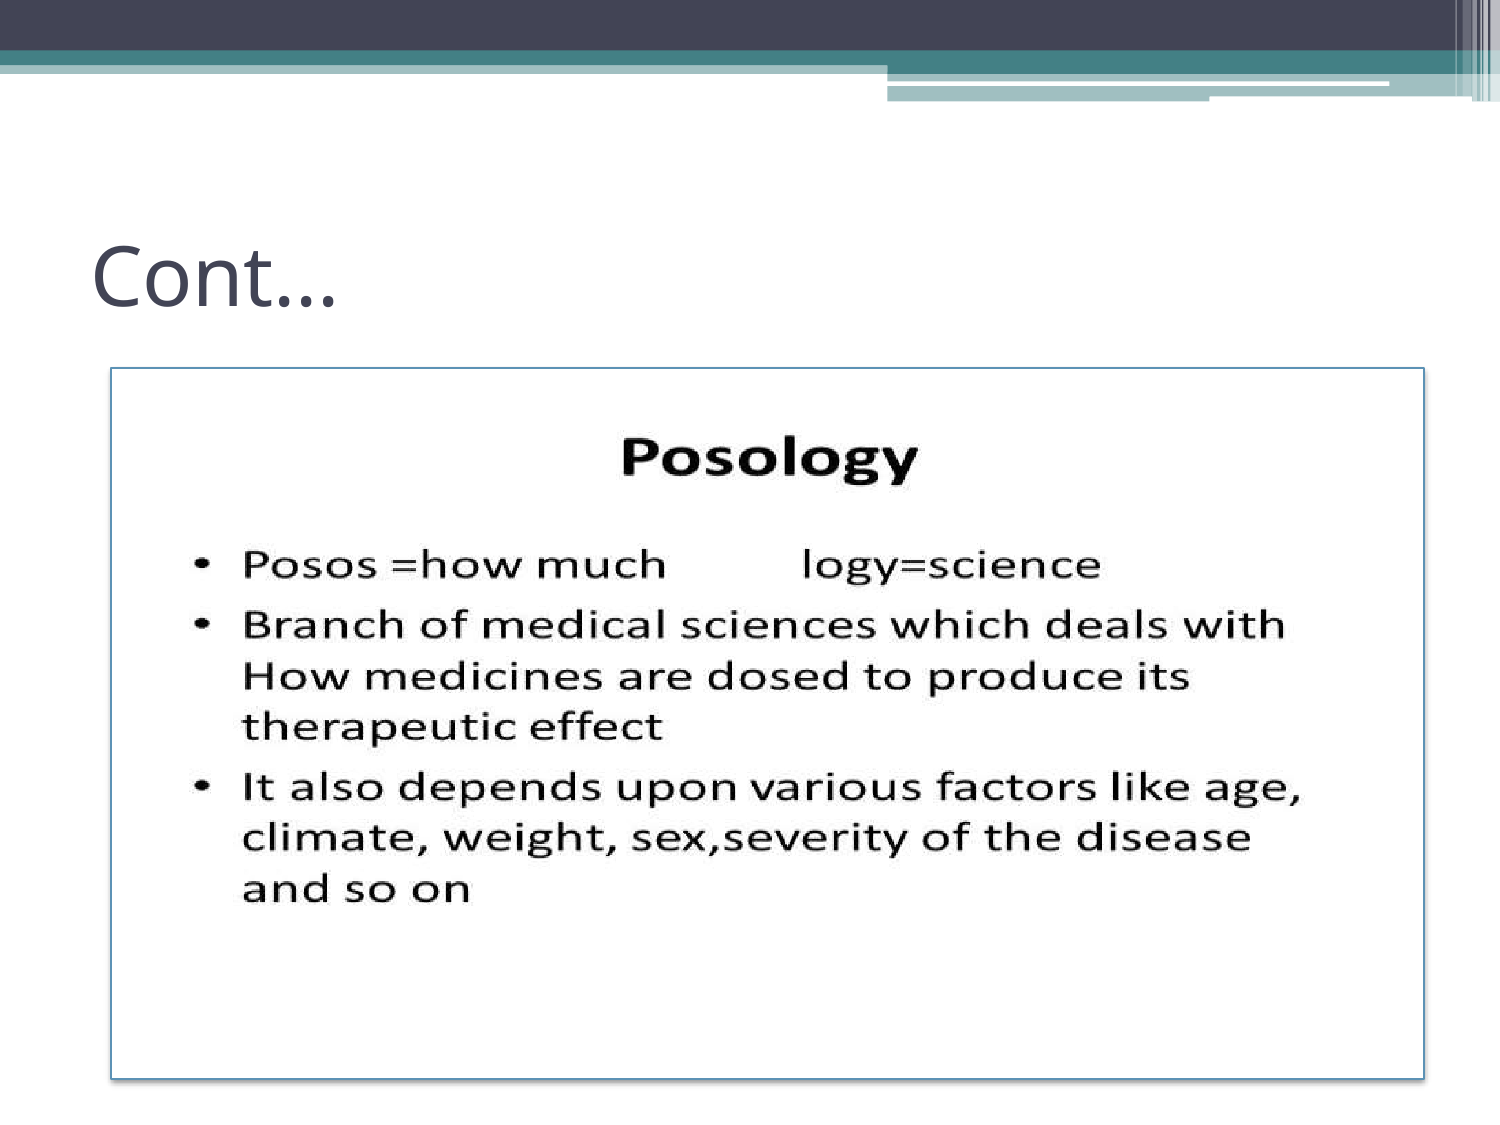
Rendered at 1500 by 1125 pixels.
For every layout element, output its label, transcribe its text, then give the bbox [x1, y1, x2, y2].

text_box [102, 365, 1432, 1091]
title Cont... [87, 220, 358, 411]
